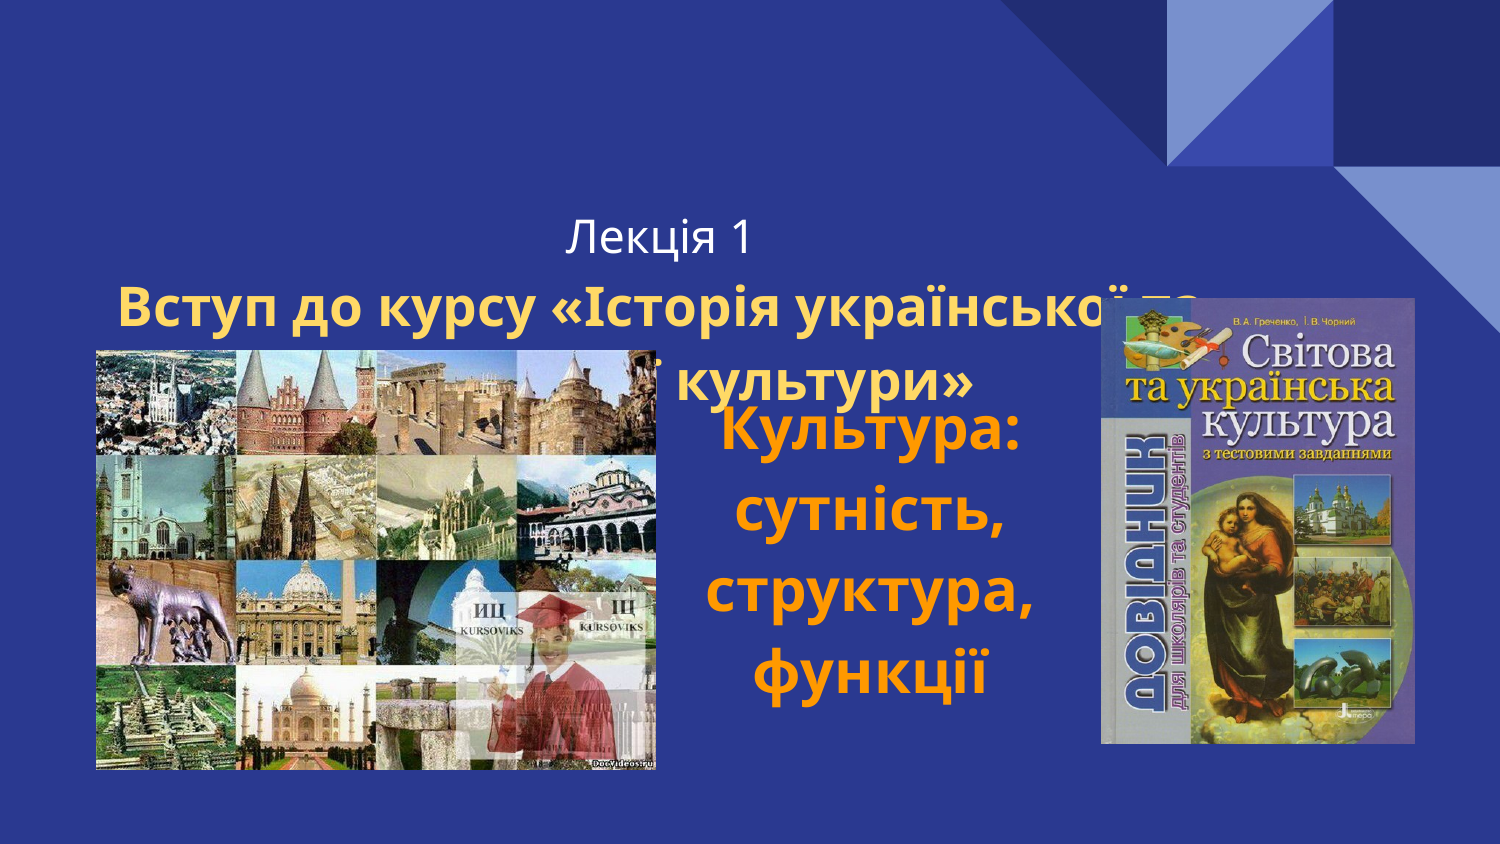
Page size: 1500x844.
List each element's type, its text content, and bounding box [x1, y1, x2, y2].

title Лекція 1 Вступ до курсу «Історія української та зарубіжної культури» [96, 61, 1226, 433]
picture [1100, 298, 1416, 744]
picture [96, 350, 656, 771]
subtitle Культура: сутність, структура, функції [670, 370, 1071, 733]
